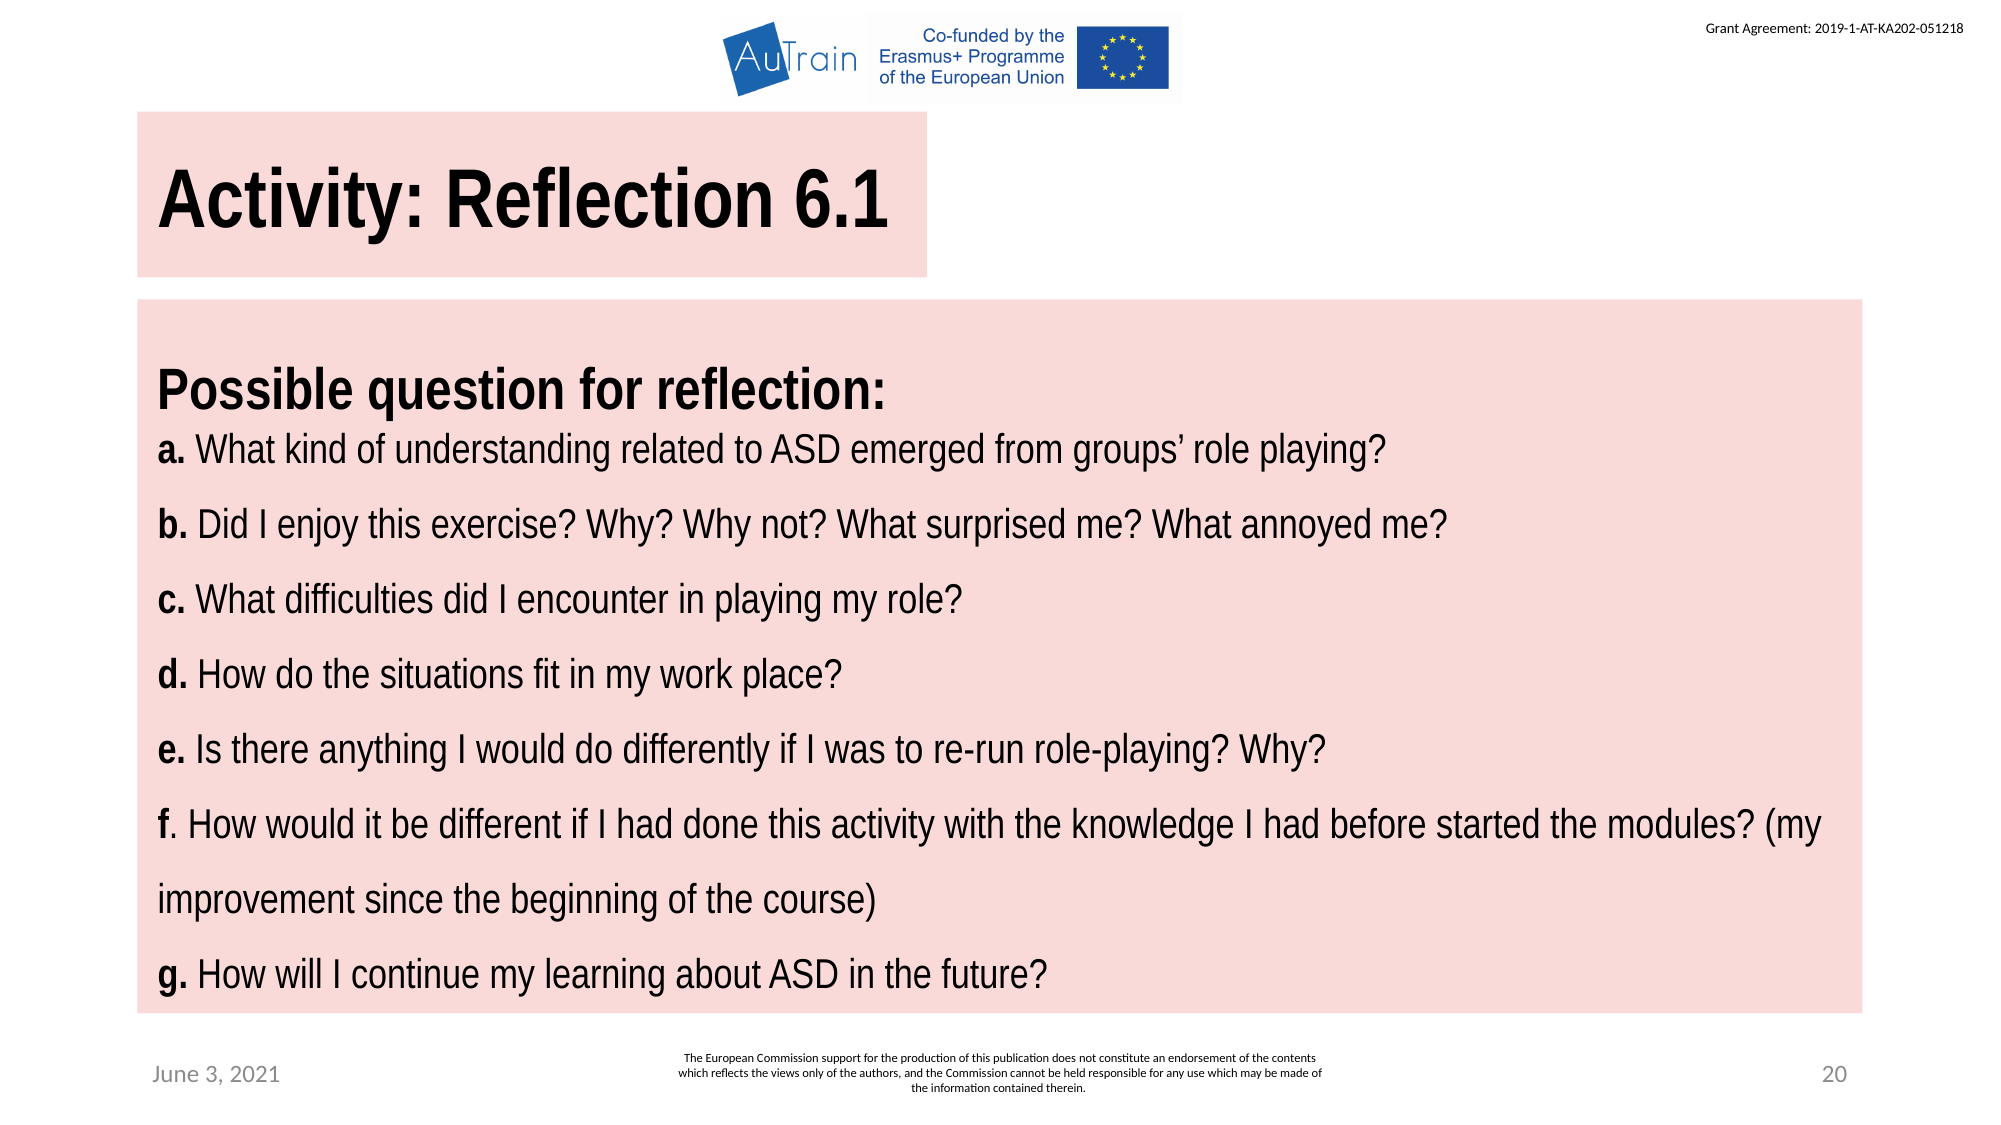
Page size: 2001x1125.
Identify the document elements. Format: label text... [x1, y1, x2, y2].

footer The European Commission support for the production of this publication does not constitute an endorsement of the contents which reflects the views only of the authors, and the Commission cannot be held responsible for any use which may be made of the information contained therein. [662, 1042, 1338, 1103]
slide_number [137, 1042, 588, 1103]
picture [715, 11, 1183, 104]
slide_number 20 [1412, 1042, 1863, 1103]
text_box Activity: Reflection 6.1 [137, 111, 928, 278]
text_box Possible question for reflection: a. What kind of understanding related to ASD emerged from groups’ role playing? b. Did I enjoy this exercise? Why? Why not? What surprised me? What annoyed me? c. What difficulties did I encounter in playing my role? d. How do the situations fit in my work place? e. Is there anything I would do differently if I was to re-run role-playing? Why? f. How would it be different if I had done this activity with the knowledge I had before started the modules? (my improvement since the beginning of the course) g. How will I continue my learning about ASD in the future? [137, 299, 1863, 1014]
